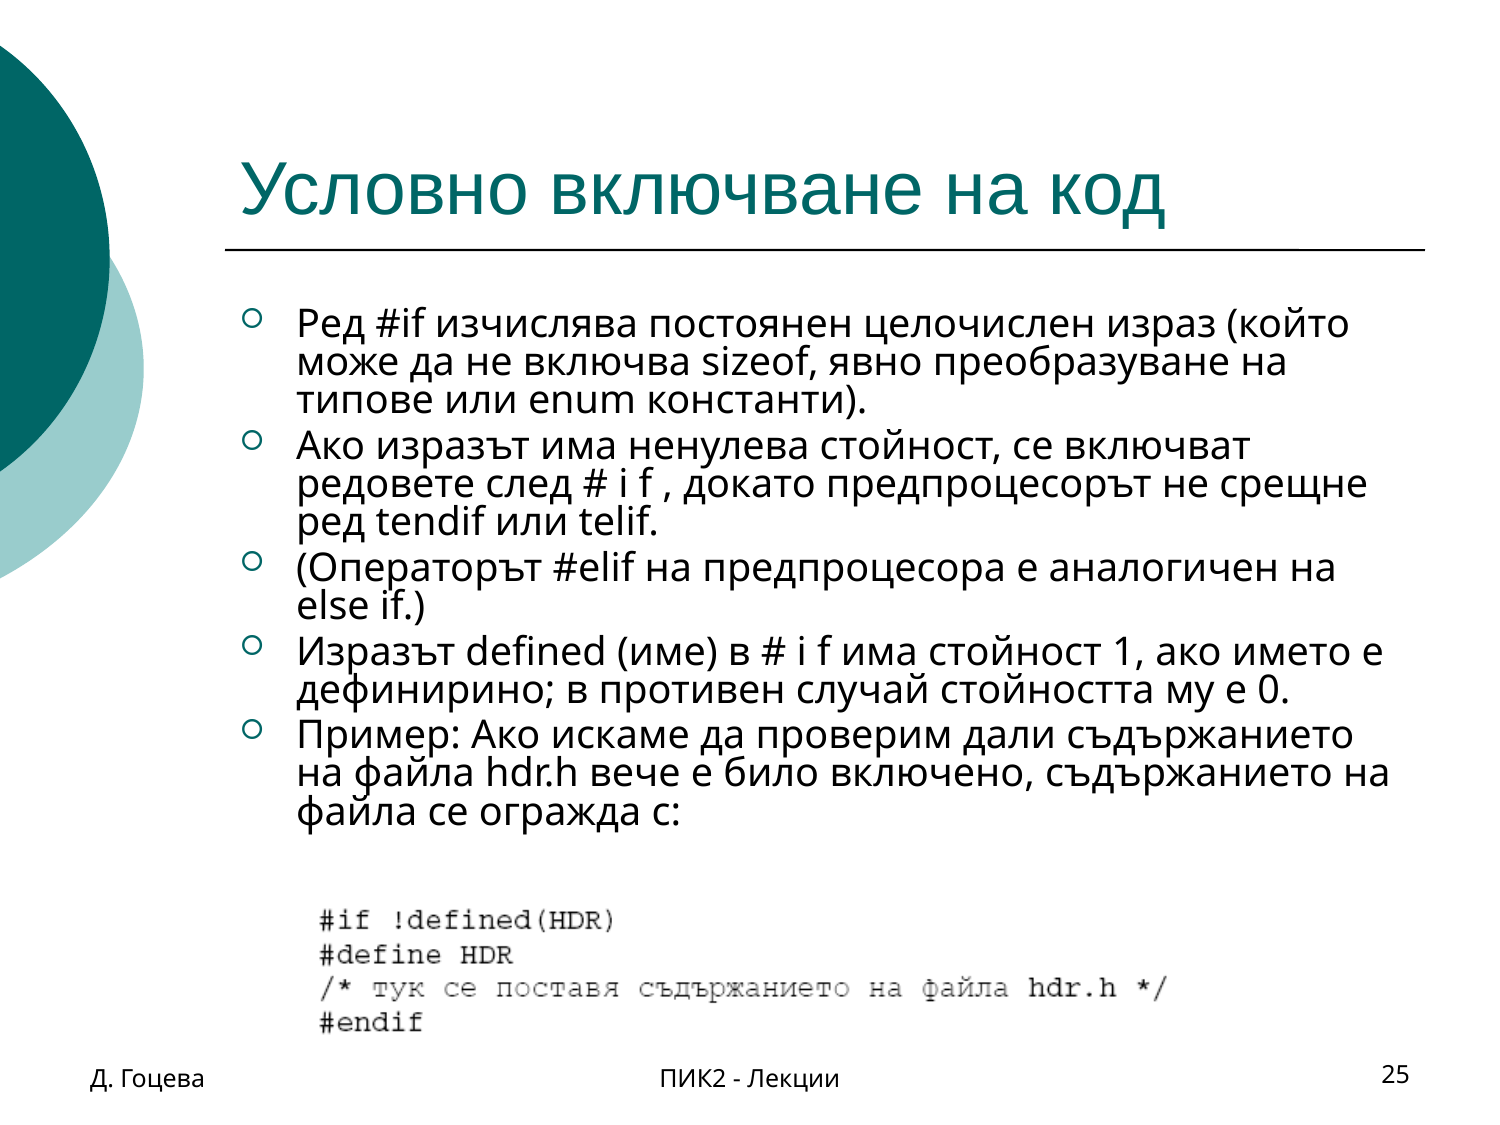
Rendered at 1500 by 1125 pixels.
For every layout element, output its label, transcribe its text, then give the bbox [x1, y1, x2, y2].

slide_number 25 [1074, 1025, 1425, 1100]
picture [300, 892, 1174, 1044]
footer ПИК2 - Лекции [512, 1051, 988, 1100]
slide_number Д. Гоцева [75, 1025, 425, 1100]
list Ред #if изчислява постоянен целочислен израз (който може да не включва sizeof, явно преобразуване на типове или enum константи). Ако изразът има ненулева стойност, се включват редовете след # i f , докато предпроцесорът не срещне ред tendif или telif. (Операторът #elif на предпроцесора е аналогичен на else if.) Изразът defined (име) в # i f има стойност 1, ако името е дефинирино; в противен случай стойността му е 0. Пример: Ако искаме да проверим дали съдържанието на файла hdr.h вече е било включено, съдържанието на файла се огражда с: [224, 299, 1425, 975]
title Условно включване на код [224, 49, 1425, 237]
